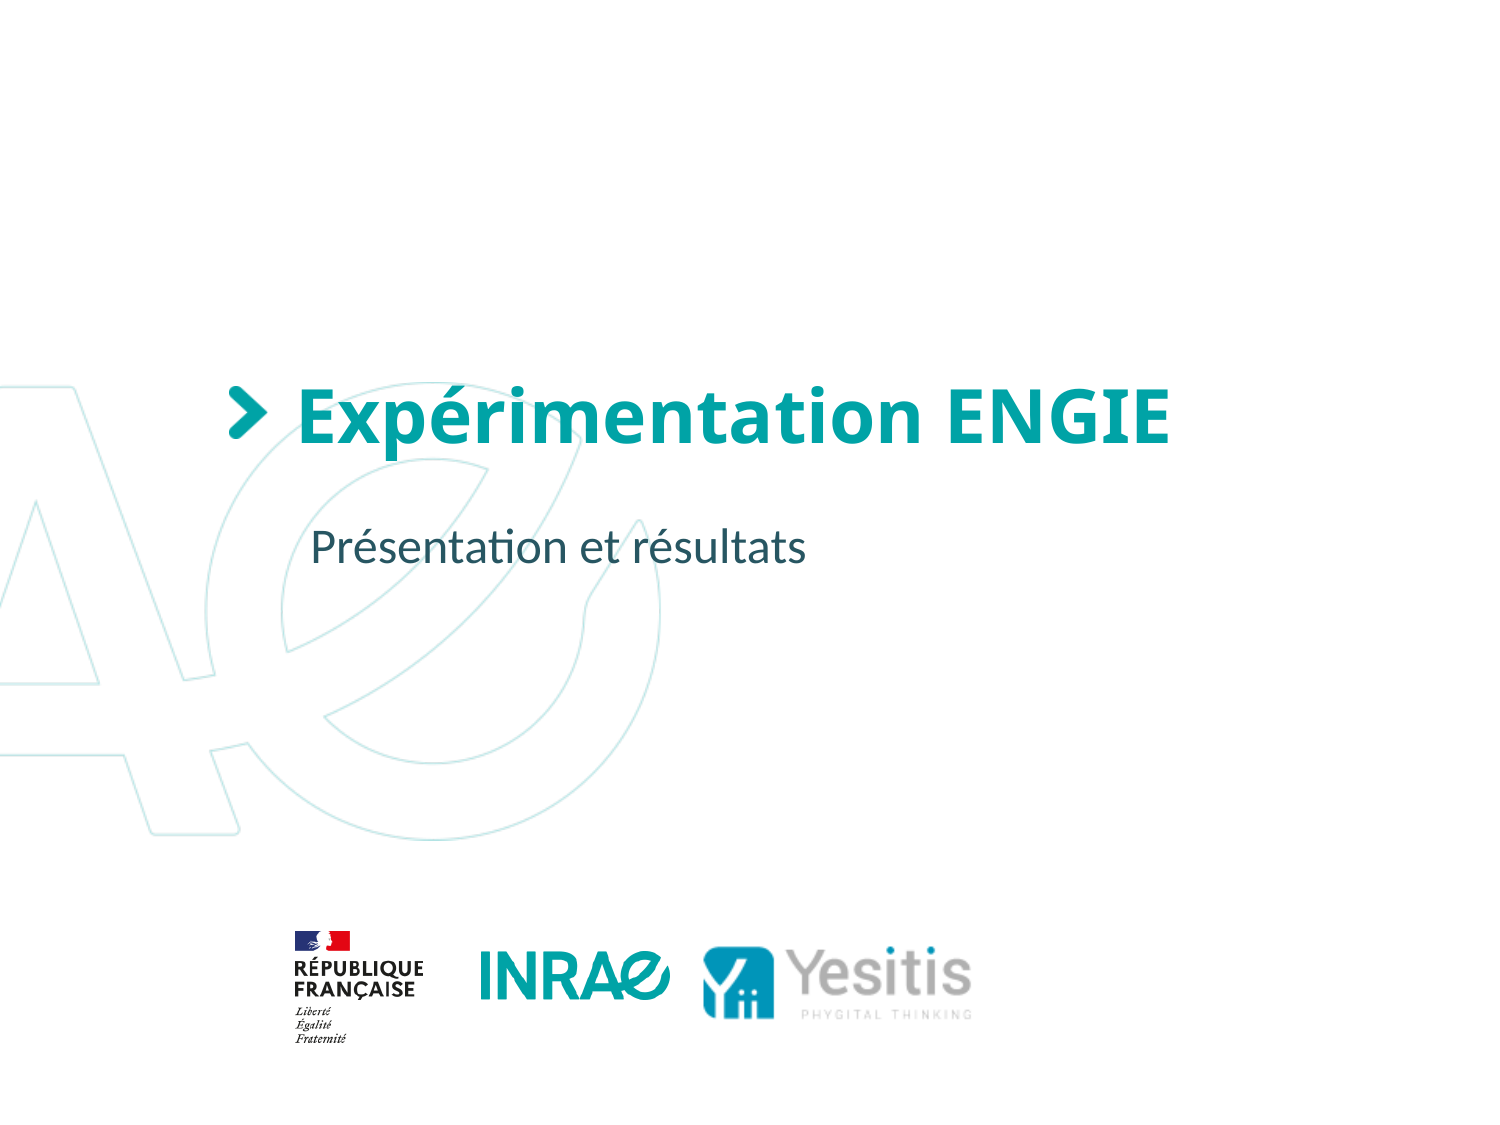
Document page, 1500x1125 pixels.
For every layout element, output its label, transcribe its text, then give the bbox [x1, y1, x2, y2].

picture [295, 912, 671, 1060]
title Expérimentation ENGIE [295, 370, 1421, 513]
picture [696, 939, 993, 1032]
picture [0, 382, 669, 841]
subtitle Présentation et résultats [295, 513, 1421, 621]
